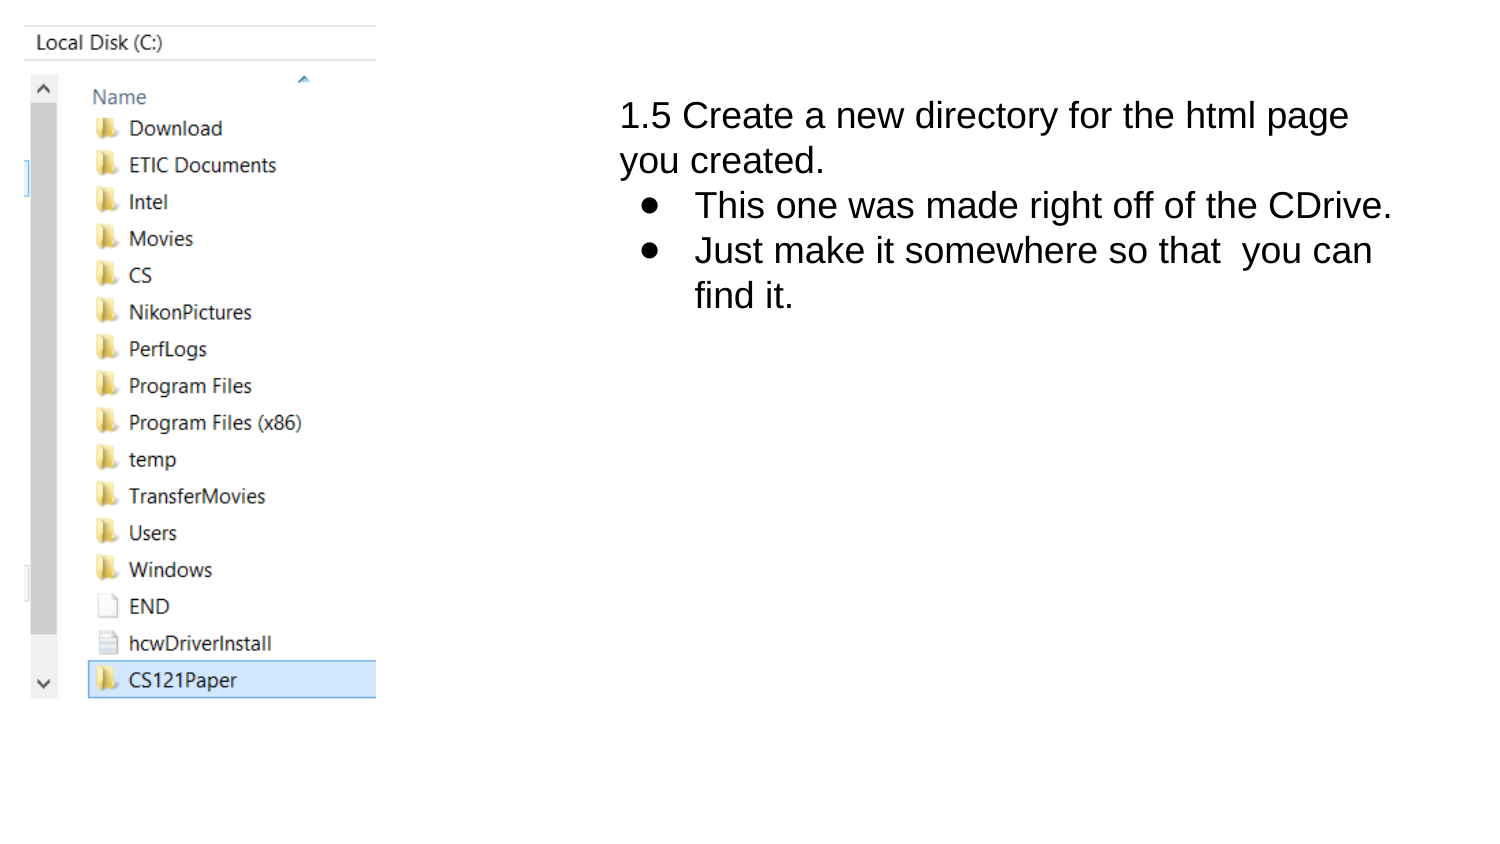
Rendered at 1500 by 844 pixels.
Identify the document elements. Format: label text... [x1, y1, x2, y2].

picture [24, 24, 377, 723]
list 1.5 Create a new directory for the html page you created. This one was made right off of the CDrive. Just make it somewhere so that you can find it. [604, 75, 1425, 581]
